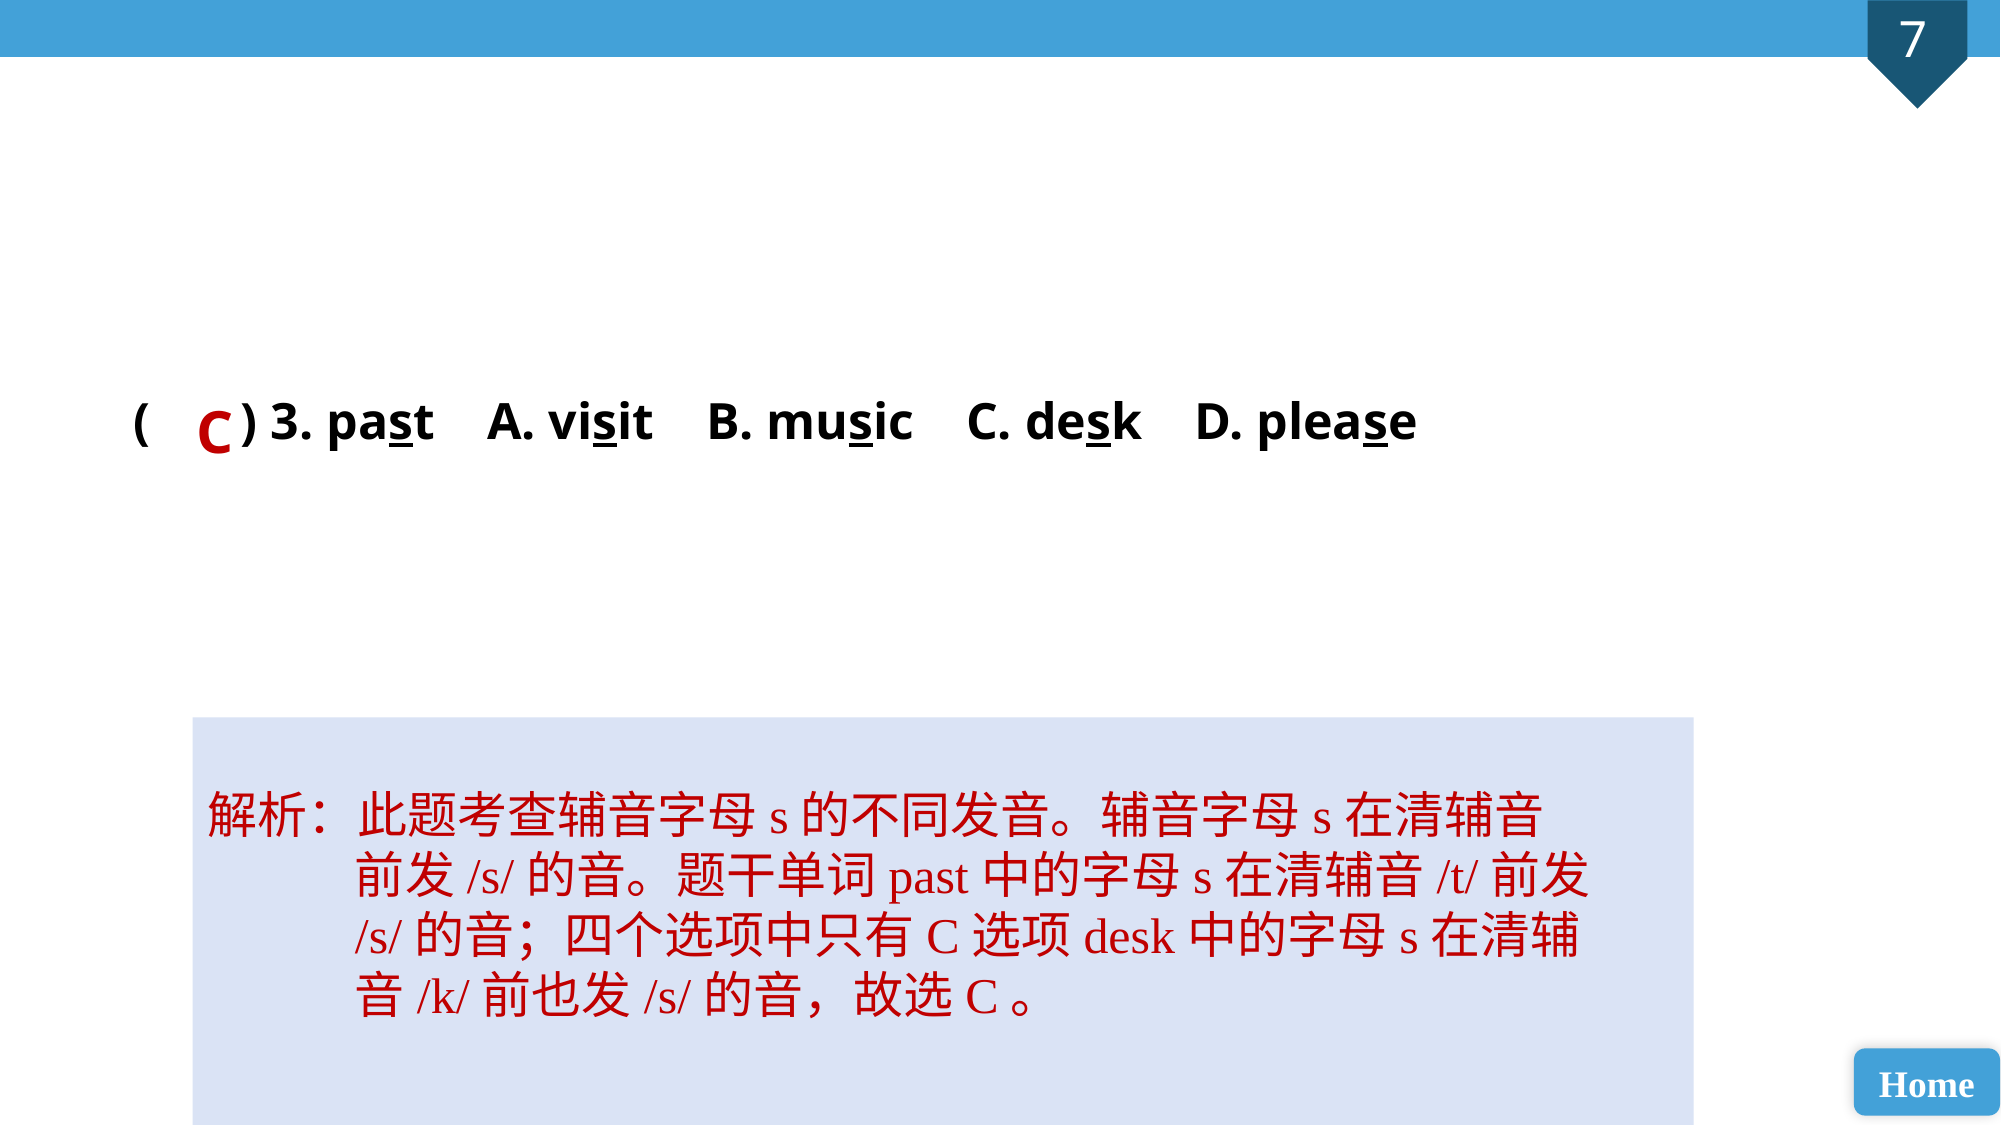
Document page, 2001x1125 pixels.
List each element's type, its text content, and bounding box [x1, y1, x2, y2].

text_box [191, 716, 1695, 1125]
text_box ( ) 3. past A. visit B. music C. desk D. please [118, 364, 1931, 457]
text_box 解析：此题考查辅音字母s的不同发音。辅音字母s在清辅音前发/s/的音。题干单词past中的字母s在清辅音/t/前发/s/的音；四个选项中只有C选项desk中的字母s在清辅音/k/前也发/s/的音，故选C。 [192, 775, 1608, 1031]
text_box C [181, 387, 252, 473]
